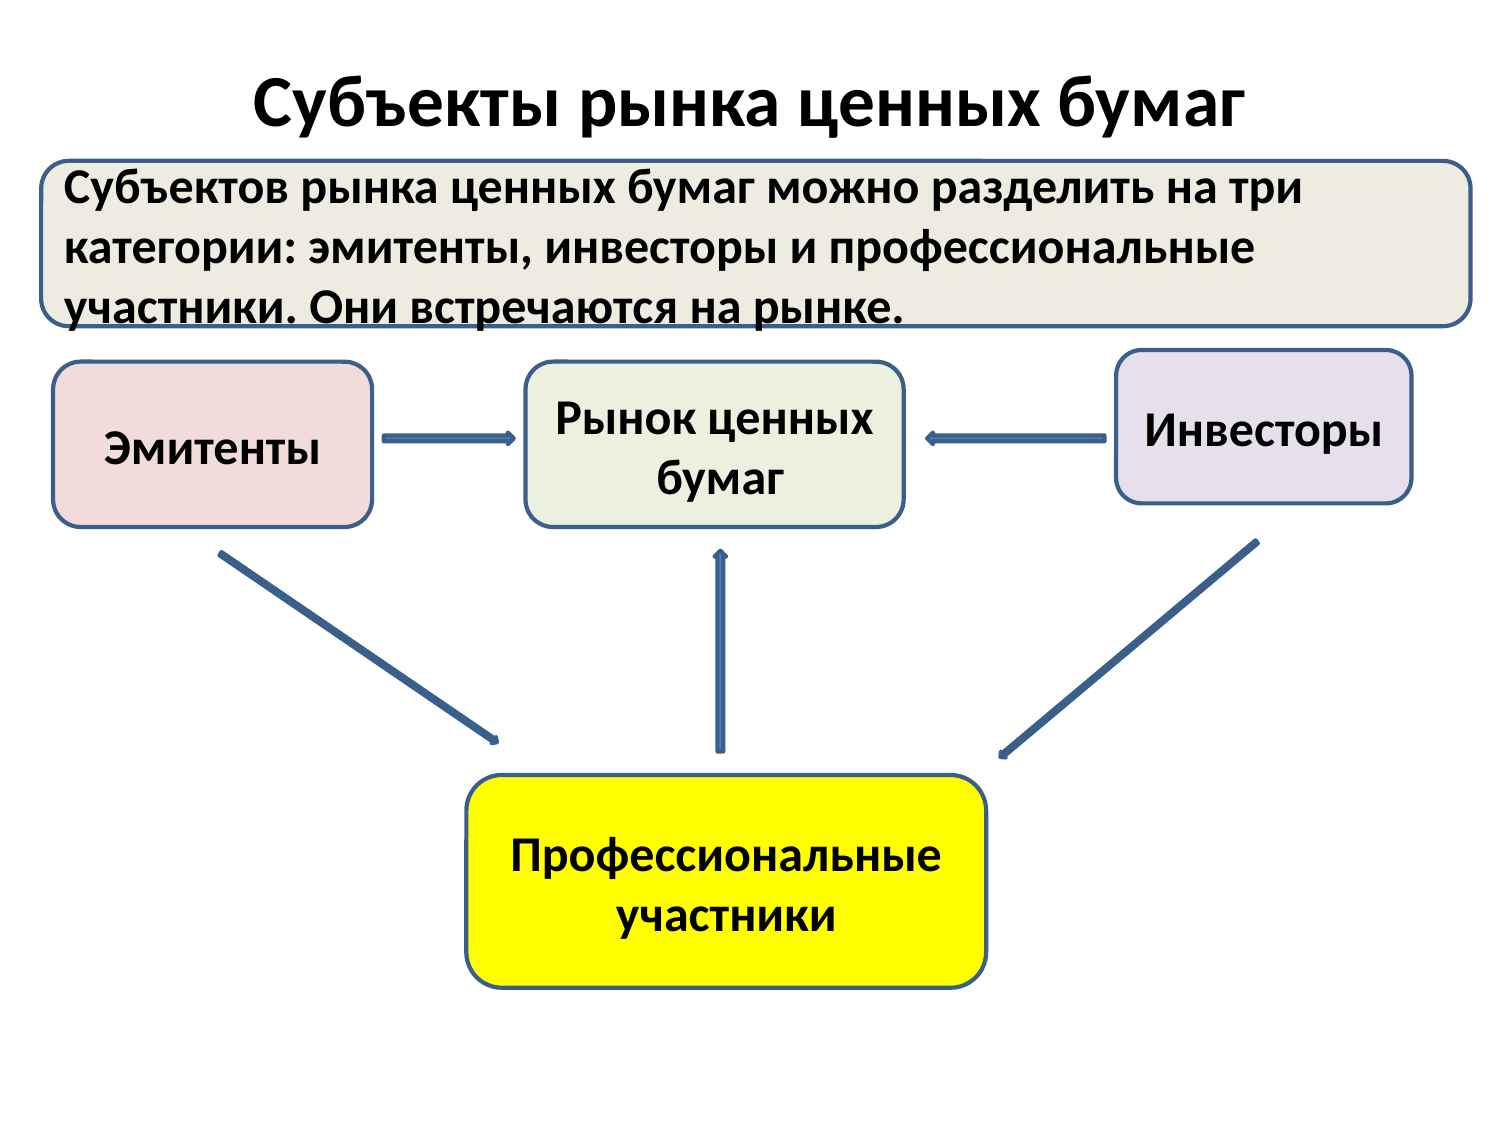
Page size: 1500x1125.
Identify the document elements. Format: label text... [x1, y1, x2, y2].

text_box [381, 430, 516, 447]
text_box Инвесторы [1113, 347, 1414, 506]
text_box [925, 430, 1107, 447]
text_box [217, 550, 499, 746]
text_box [998, 538, 1260, 760]
text_box Рынок ценных бумаг [523, 359, 906, 530]
title Субъекты рынка ценных бумаг [74, 44, 1426, 150]
text_box Профессиональные участники [464, 772, 989, 990]
text_box Субъектов рынка ценных бумаг можно разделить на три категории: эмитенты, инвесторы и профессиональные участники. Они встречаются на рынке. [39, 158, 1473, 329]
text_box Эмитенты [50, 359, 375, 530]
text_box [712, 548, 729, 754]
